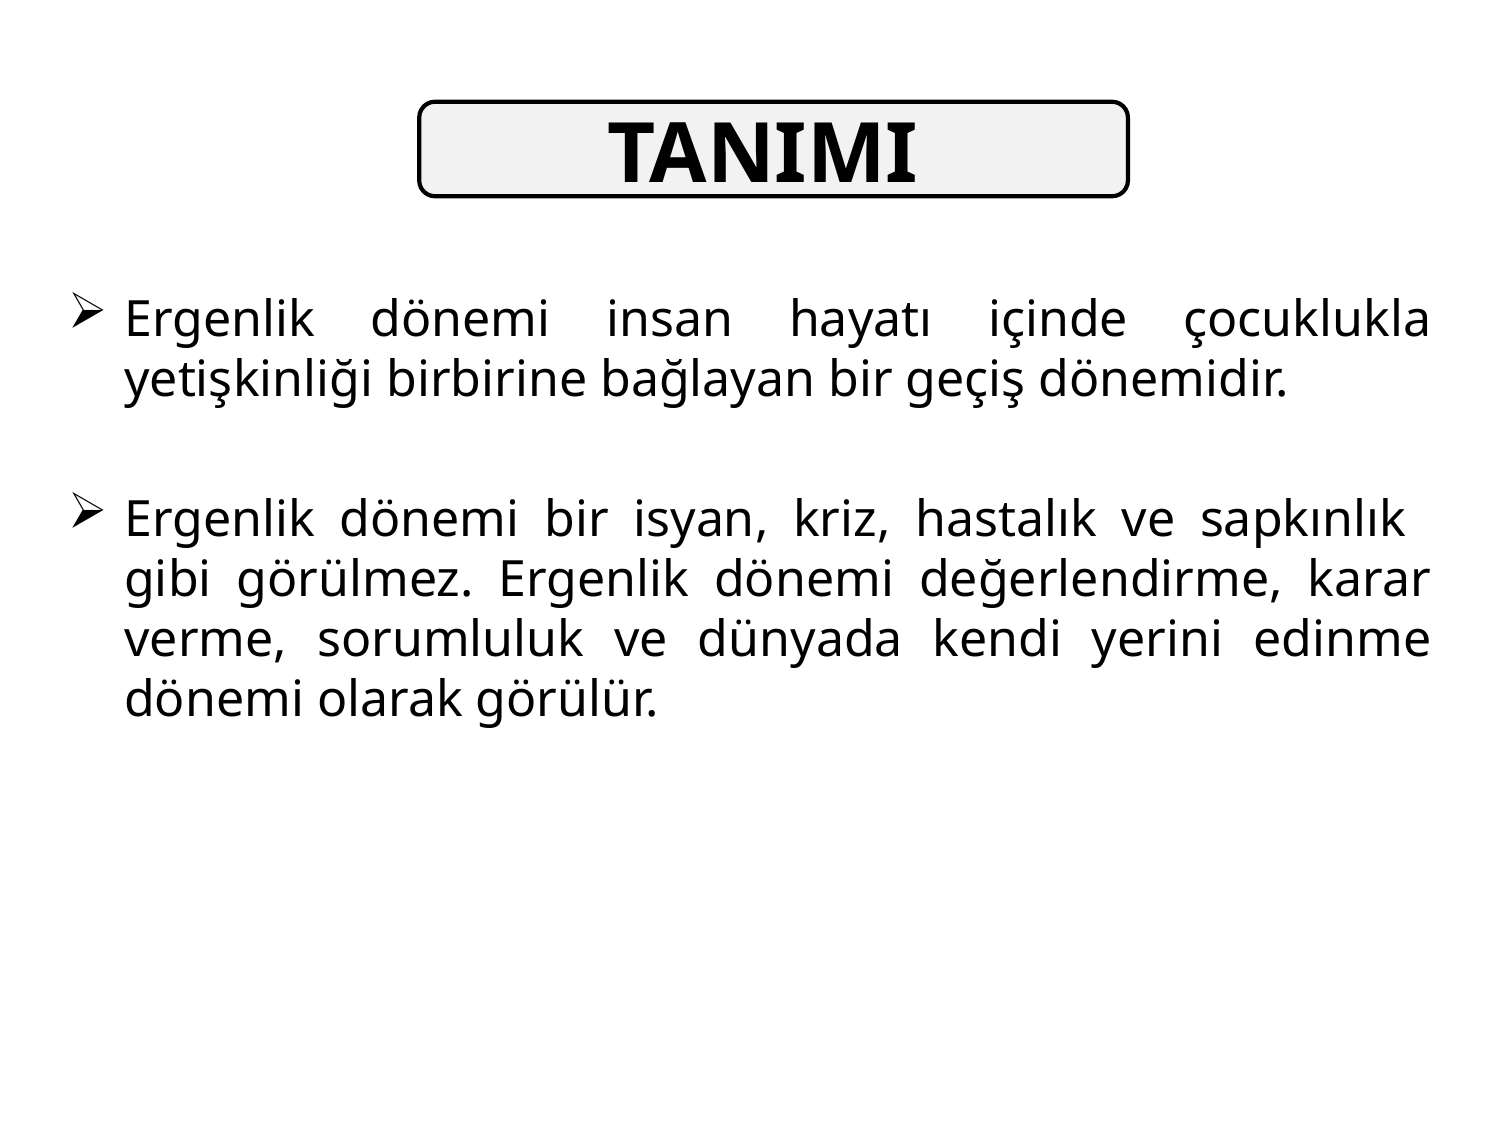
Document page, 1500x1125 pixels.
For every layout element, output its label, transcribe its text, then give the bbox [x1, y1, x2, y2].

list Ergenlik dönemi insan hayatı içinde çocuklukla yetişkinliği birbirine bağlayan bir geçiş dönemidir. Ergenlik dönemi bir isyan, kriz, hastalık ve sapkınlık gibi görülmez. Ergenlik dönemi değerlendirme, karar verme, sorumluluk ve dünyada kendi yerini edinme dönemi olarak görülür. [53, 278, 1447, 787]
text_box TANIMI [417, 99, 1131, 199]
